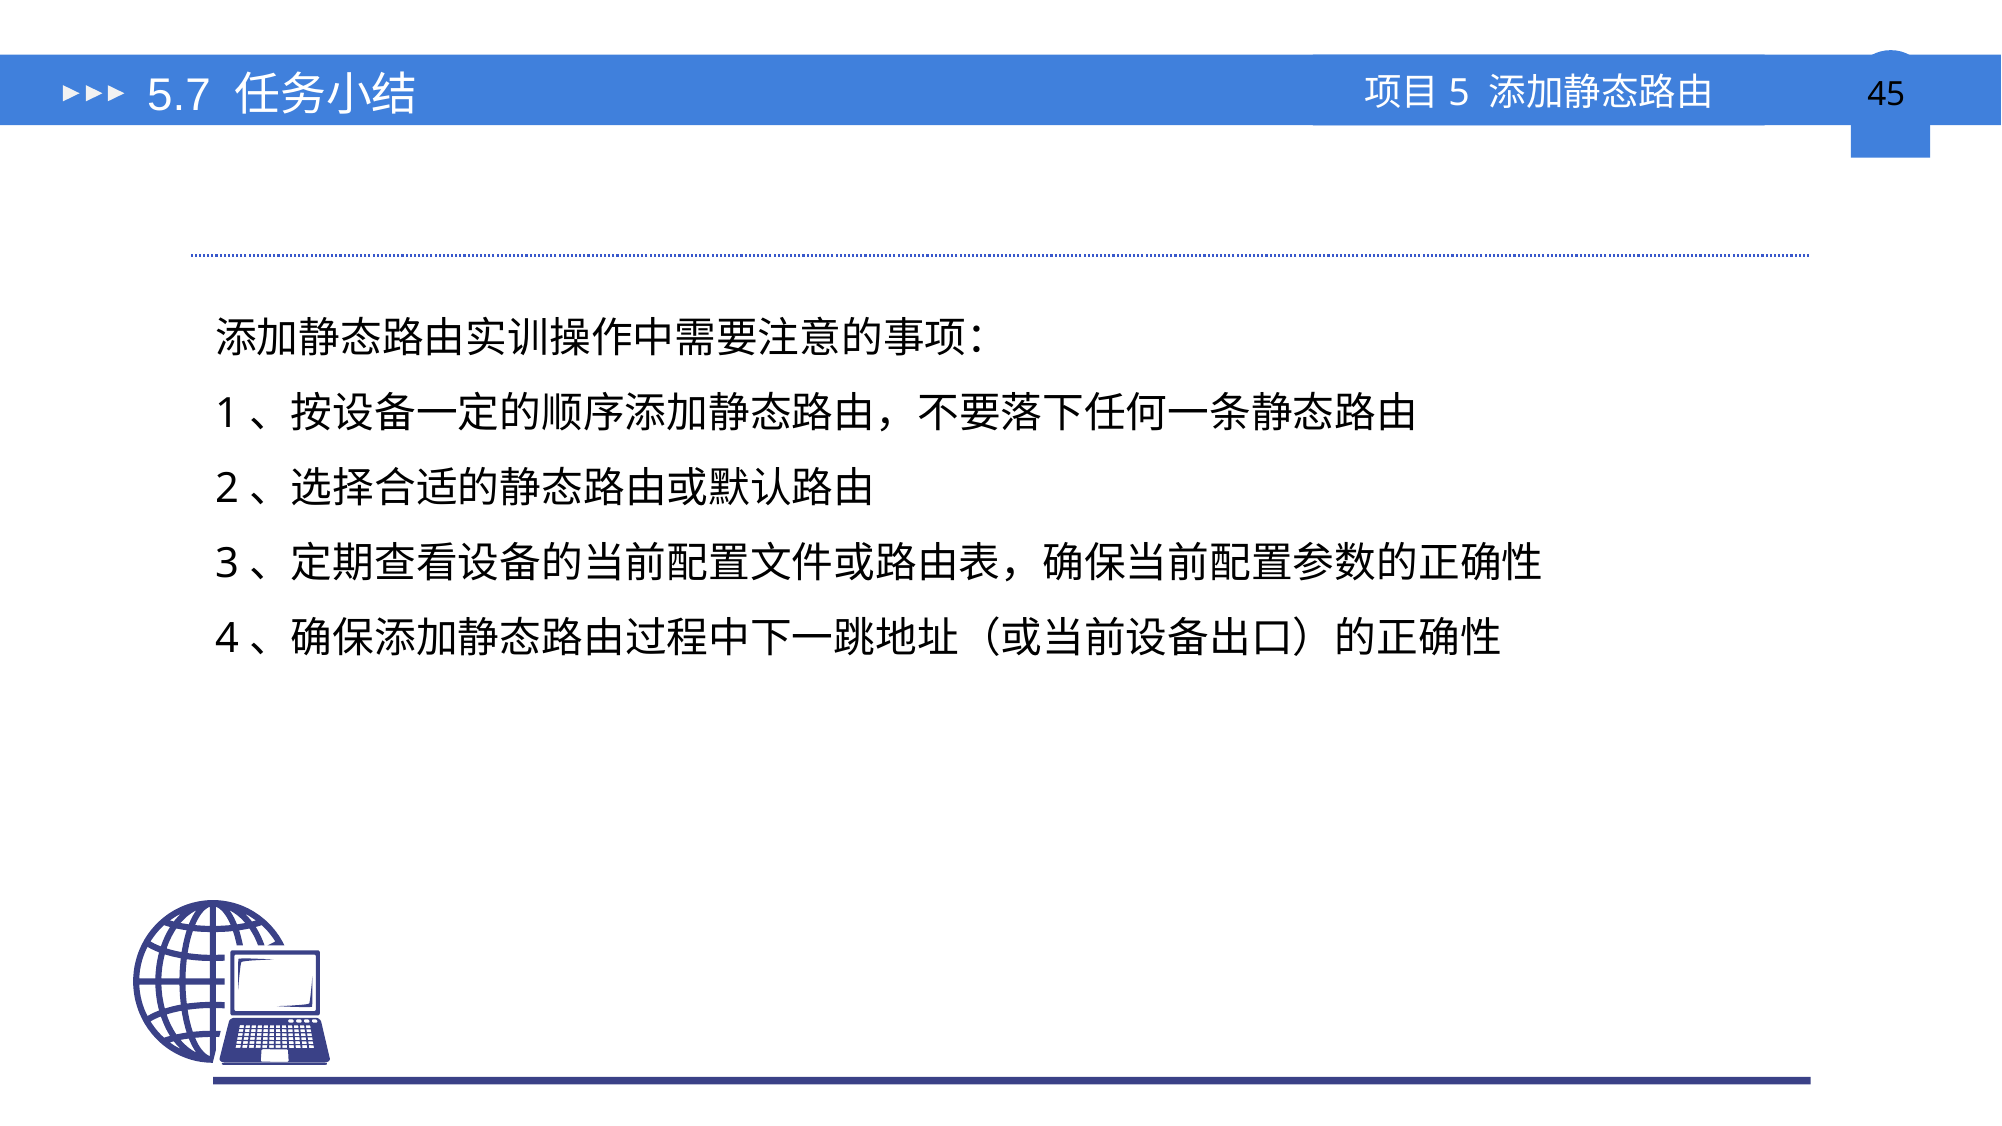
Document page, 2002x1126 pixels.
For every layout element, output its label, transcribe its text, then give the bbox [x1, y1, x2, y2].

text_box 添加静态路由实训操作中需要注意的事项： 1、按设备一定的顺序添加静态路由，不要落下任何一条静态路由 2、选择合适的静态路由或默认路由 3、定期查看设备的当前配置文件或路由表，确保当前配置参数的正确性 4、确保添加静态路由过程中下一跳地址（或当前设备出口）的正确性 [200, 278, 1798, 803]
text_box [132, 899, 1811, 1085]
title 5.7 任务小结 [127, 59, 1207, 126]
